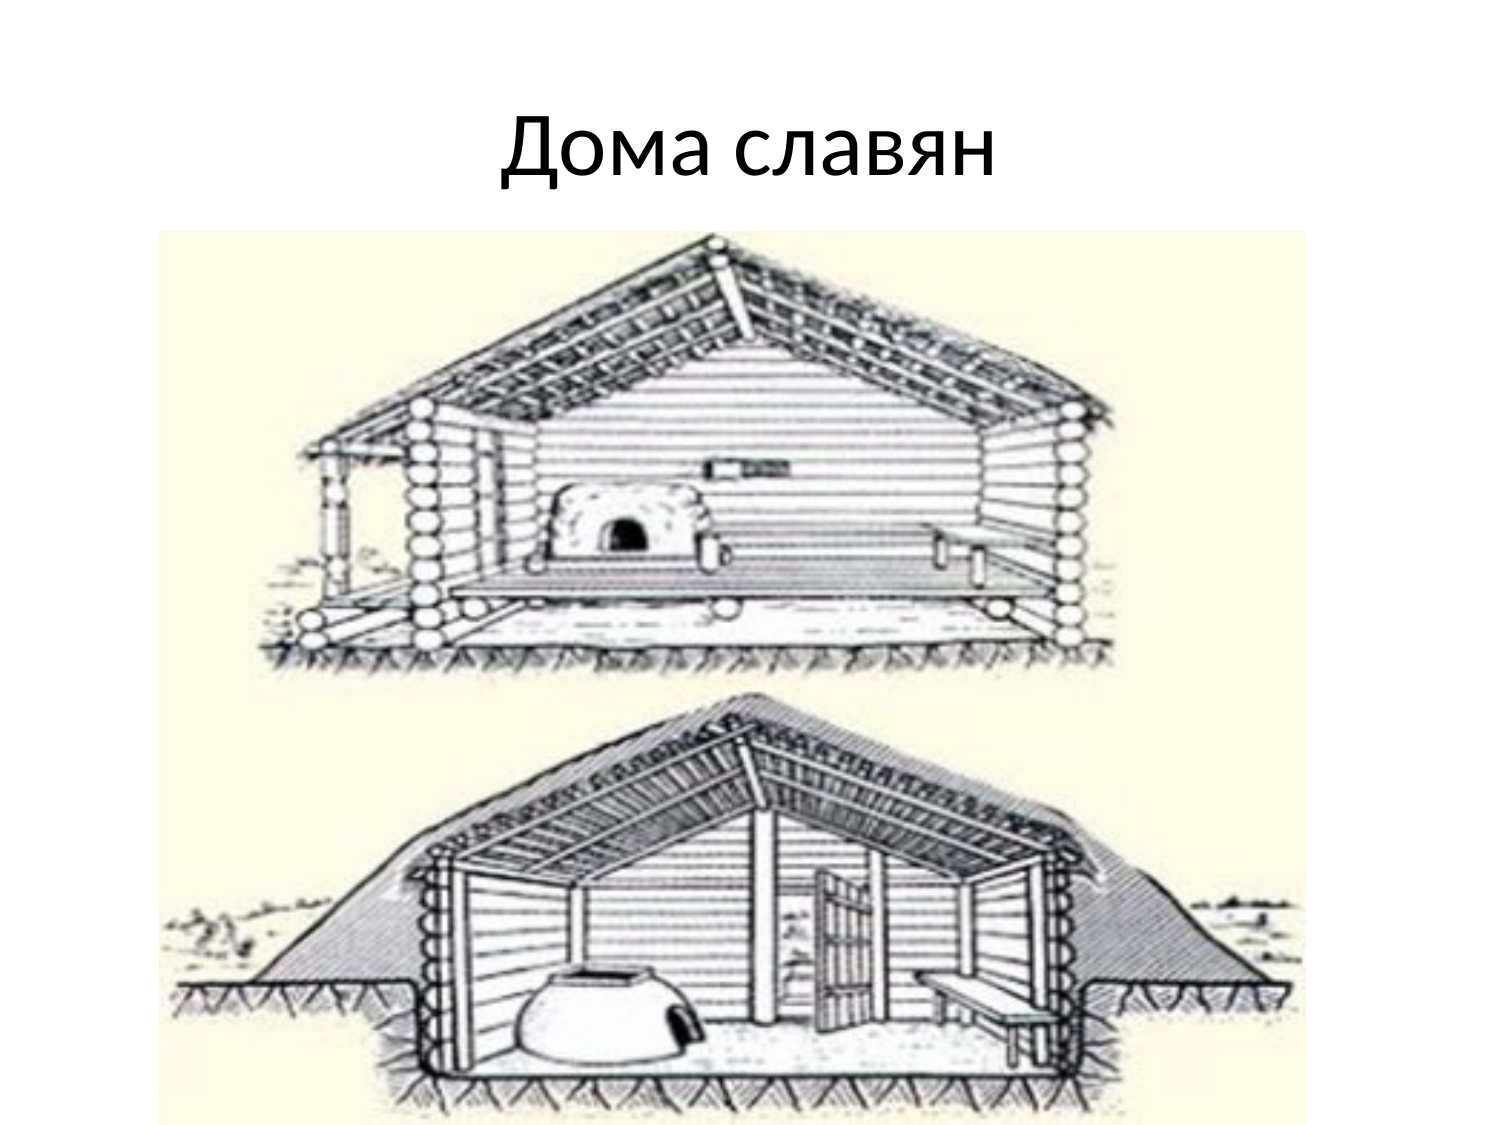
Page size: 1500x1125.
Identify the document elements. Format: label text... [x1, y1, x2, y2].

title Дома славян [75, 45, 1425, 233]
picture [159, 231, 1306, 1125]
